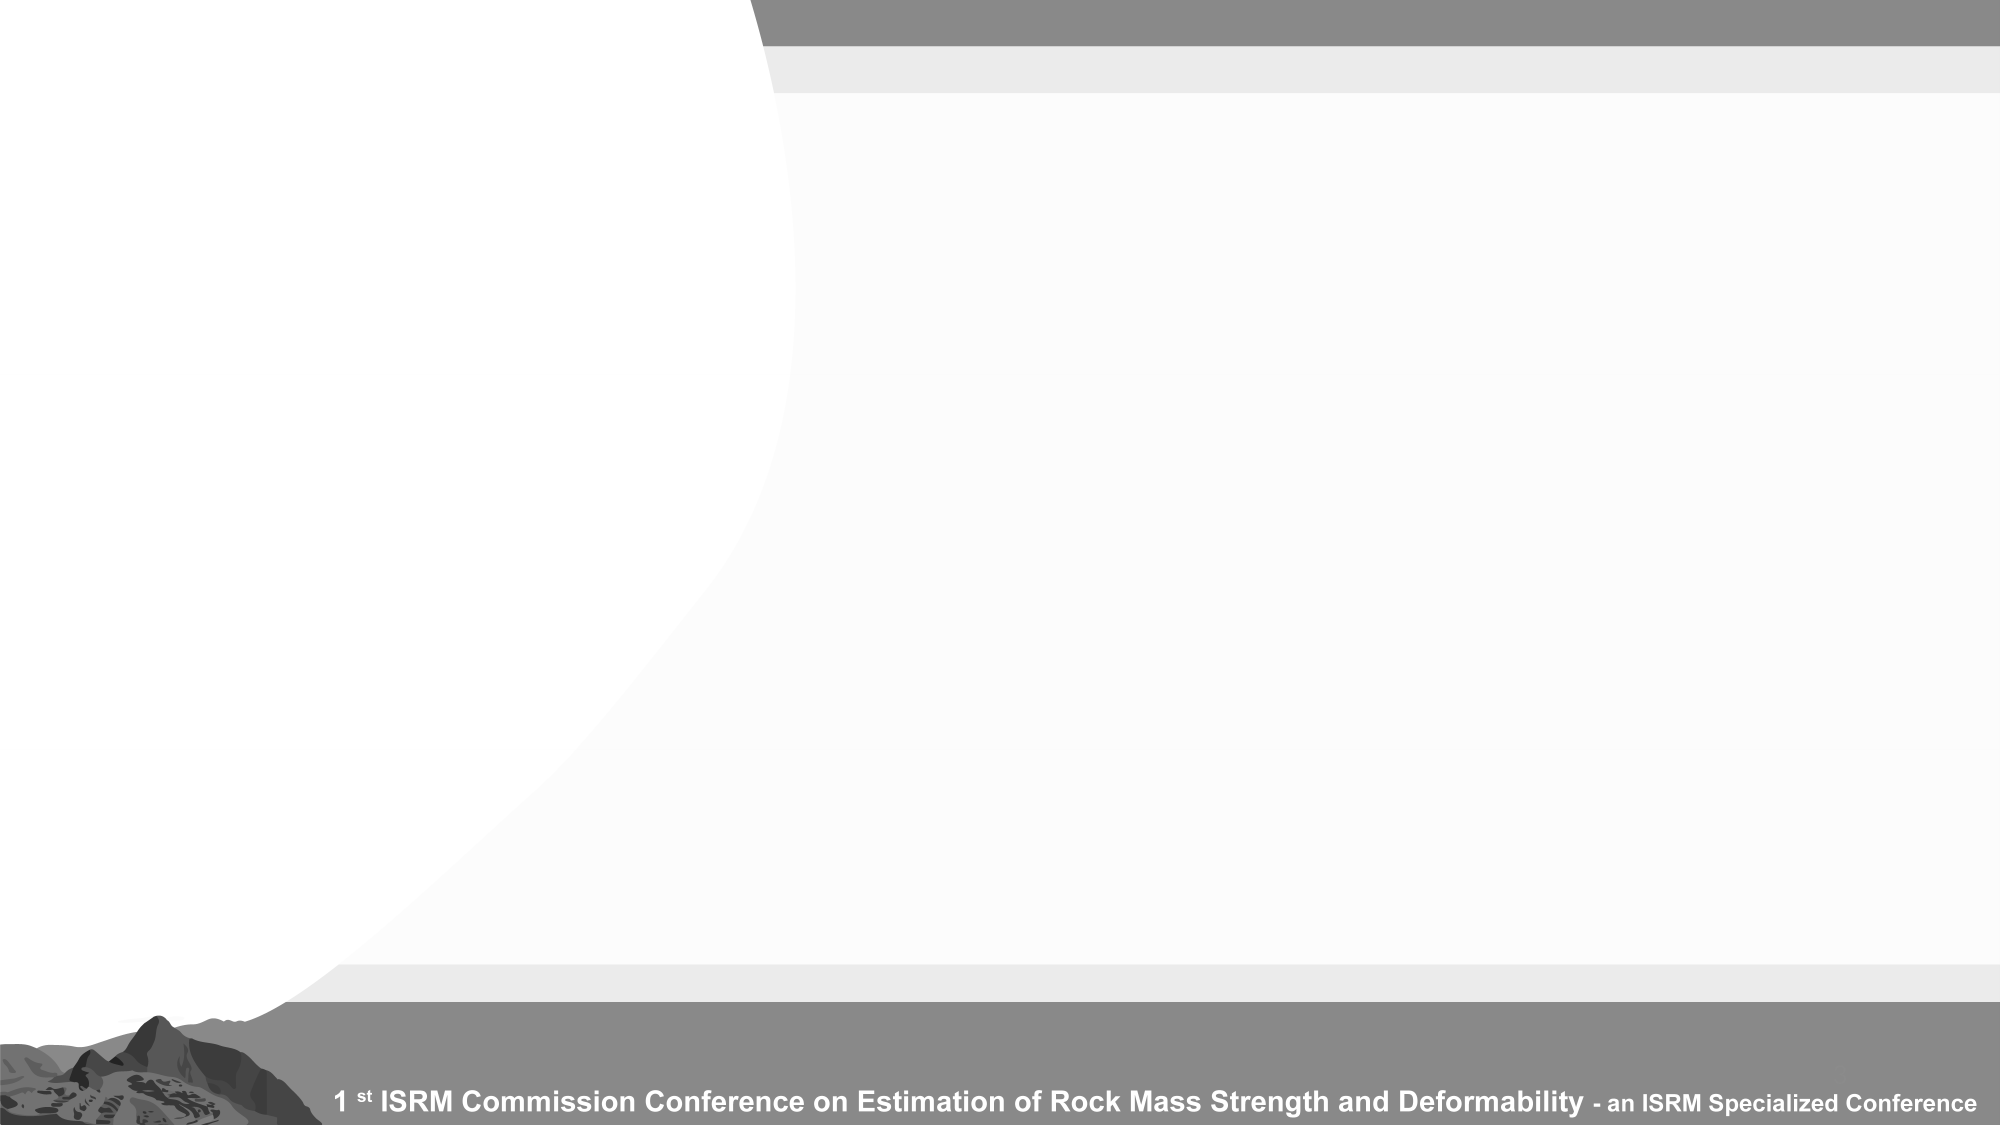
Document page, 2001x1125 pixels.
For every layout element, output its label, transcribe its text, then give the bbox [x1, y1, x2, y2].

picture [0, 0, 2000, 1125]
slide_number 3 [1412, 1042, 1863, 1103]
